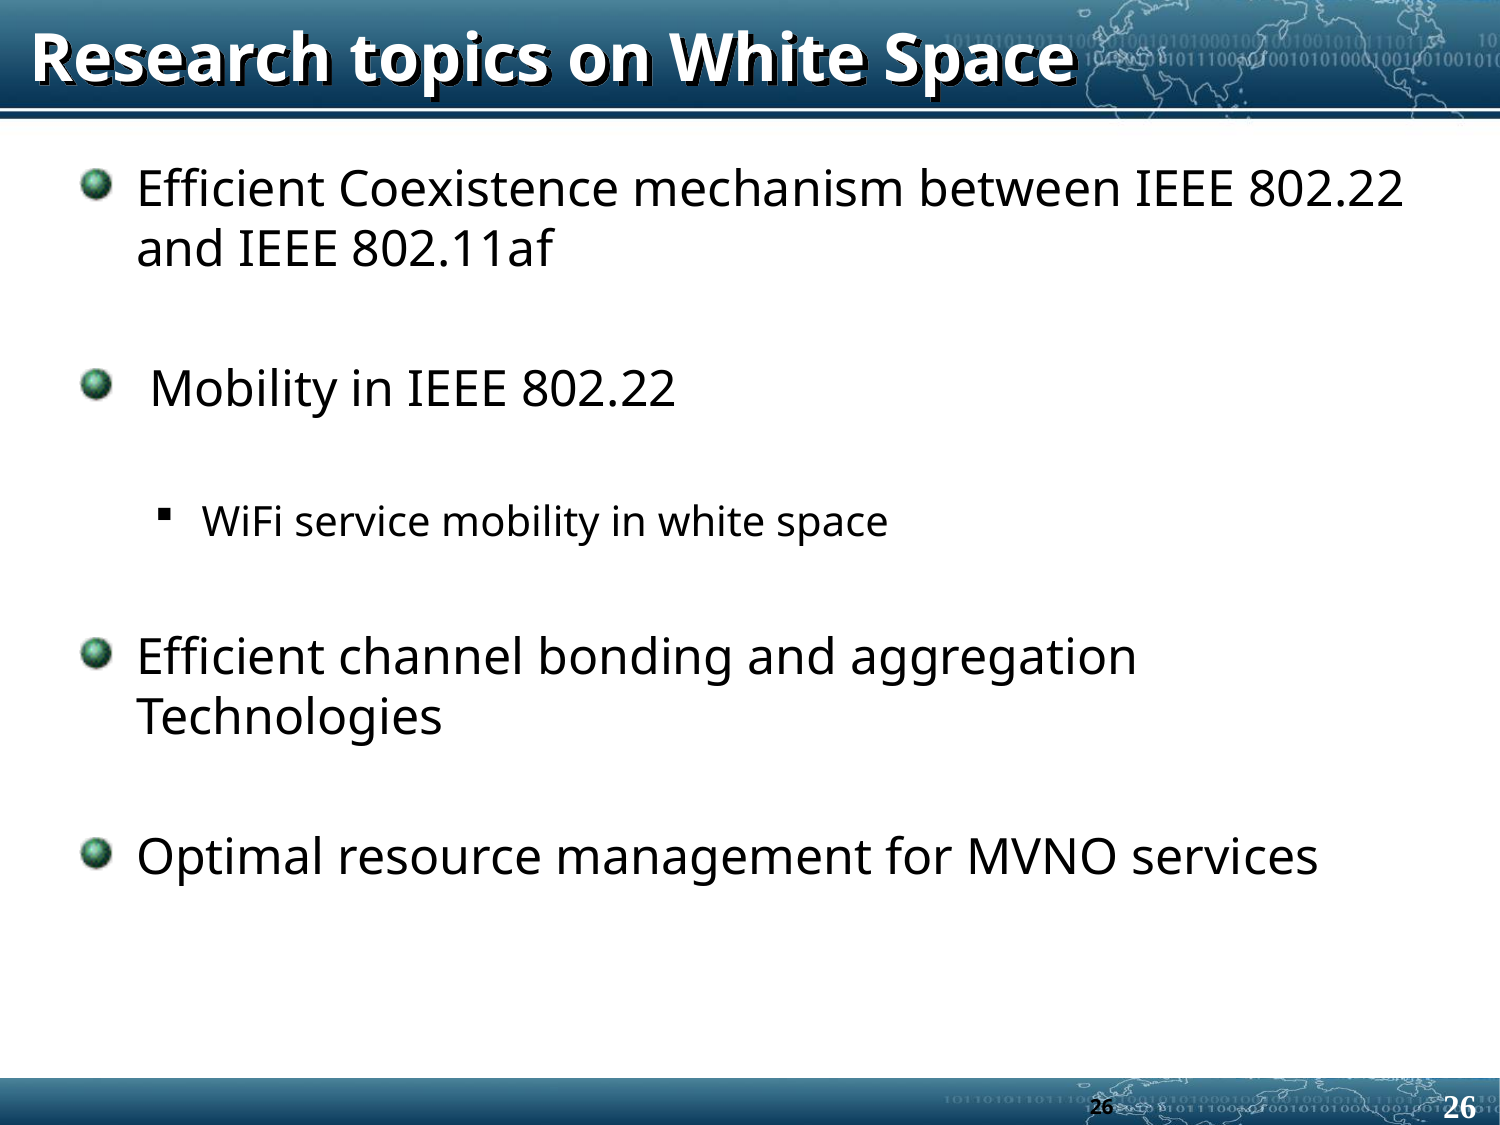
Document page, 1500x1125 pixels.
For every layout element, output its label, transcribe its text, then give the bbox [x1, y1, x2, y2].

title Research topics on White Space [14, 6, 1365, 185]
picture [0, 0, 1500, 1125]
list Efficient Coexistence mechanism between IEEE 802.22 and IEEE 802.11af Mobility in IEEE 802.22 WiFi service mobility in white space Efficient channel bonding and aggregation Technologies Optimal resource management for MVNO services [64, 148, 1426, 1006]
slide_number 26 [1074, 1051, 1471, 1125]
